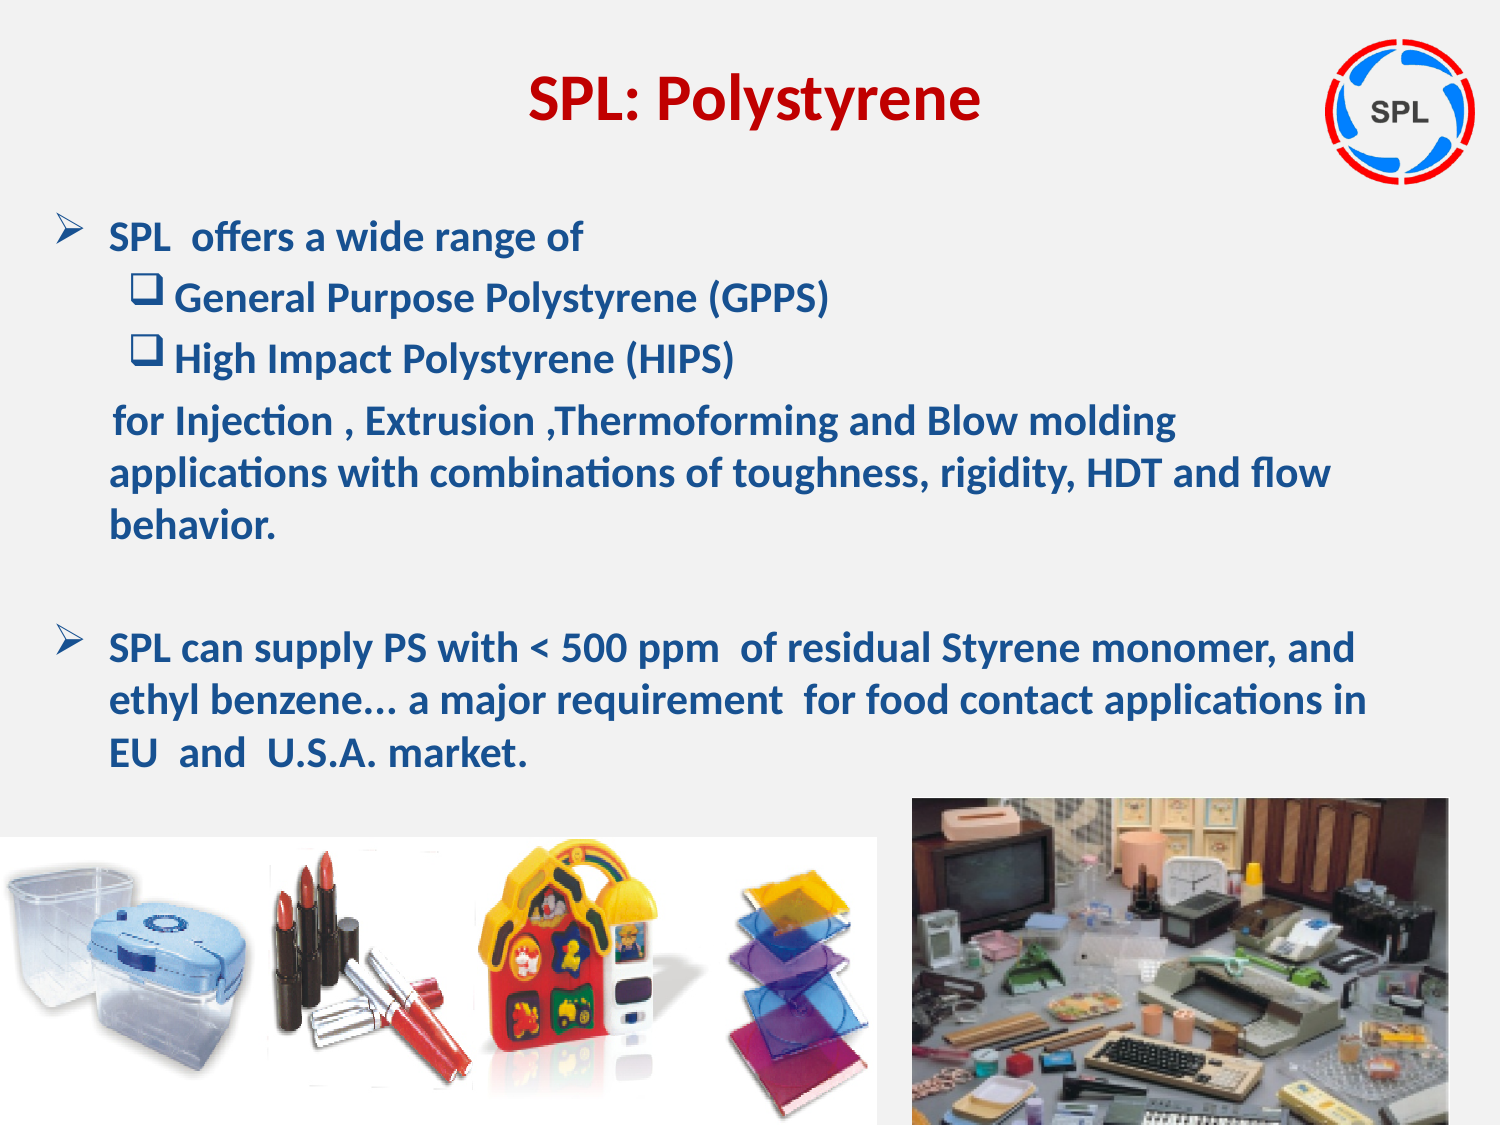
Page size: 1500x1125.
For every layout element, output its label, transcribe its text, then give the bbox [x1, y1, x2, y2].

picture [912, 797, 1451, 1125]
picture [0, 837, 877, 1125]
picture [1325, 37, 1475, 62]
picture [1325, 135, 1475, 188]
list SPL offers a wide range of General Purpose Polystyrene (GPPS) High Impact Polystyrene (HIPS) for Injection , Extrusion ,Thermoforming and Blow molding applications with combinations of toughness, rigidity, HDT and flow behavior. SPL can supply PS with < 500 ppm of residual Styrene monomer, and ethyl benzene... a major requirement for food contact applications in EU and U.S.A. market. [37, 199, 1413, 1068]
text_box SPL: Polystyrene [24, 62, 1500, 135]
